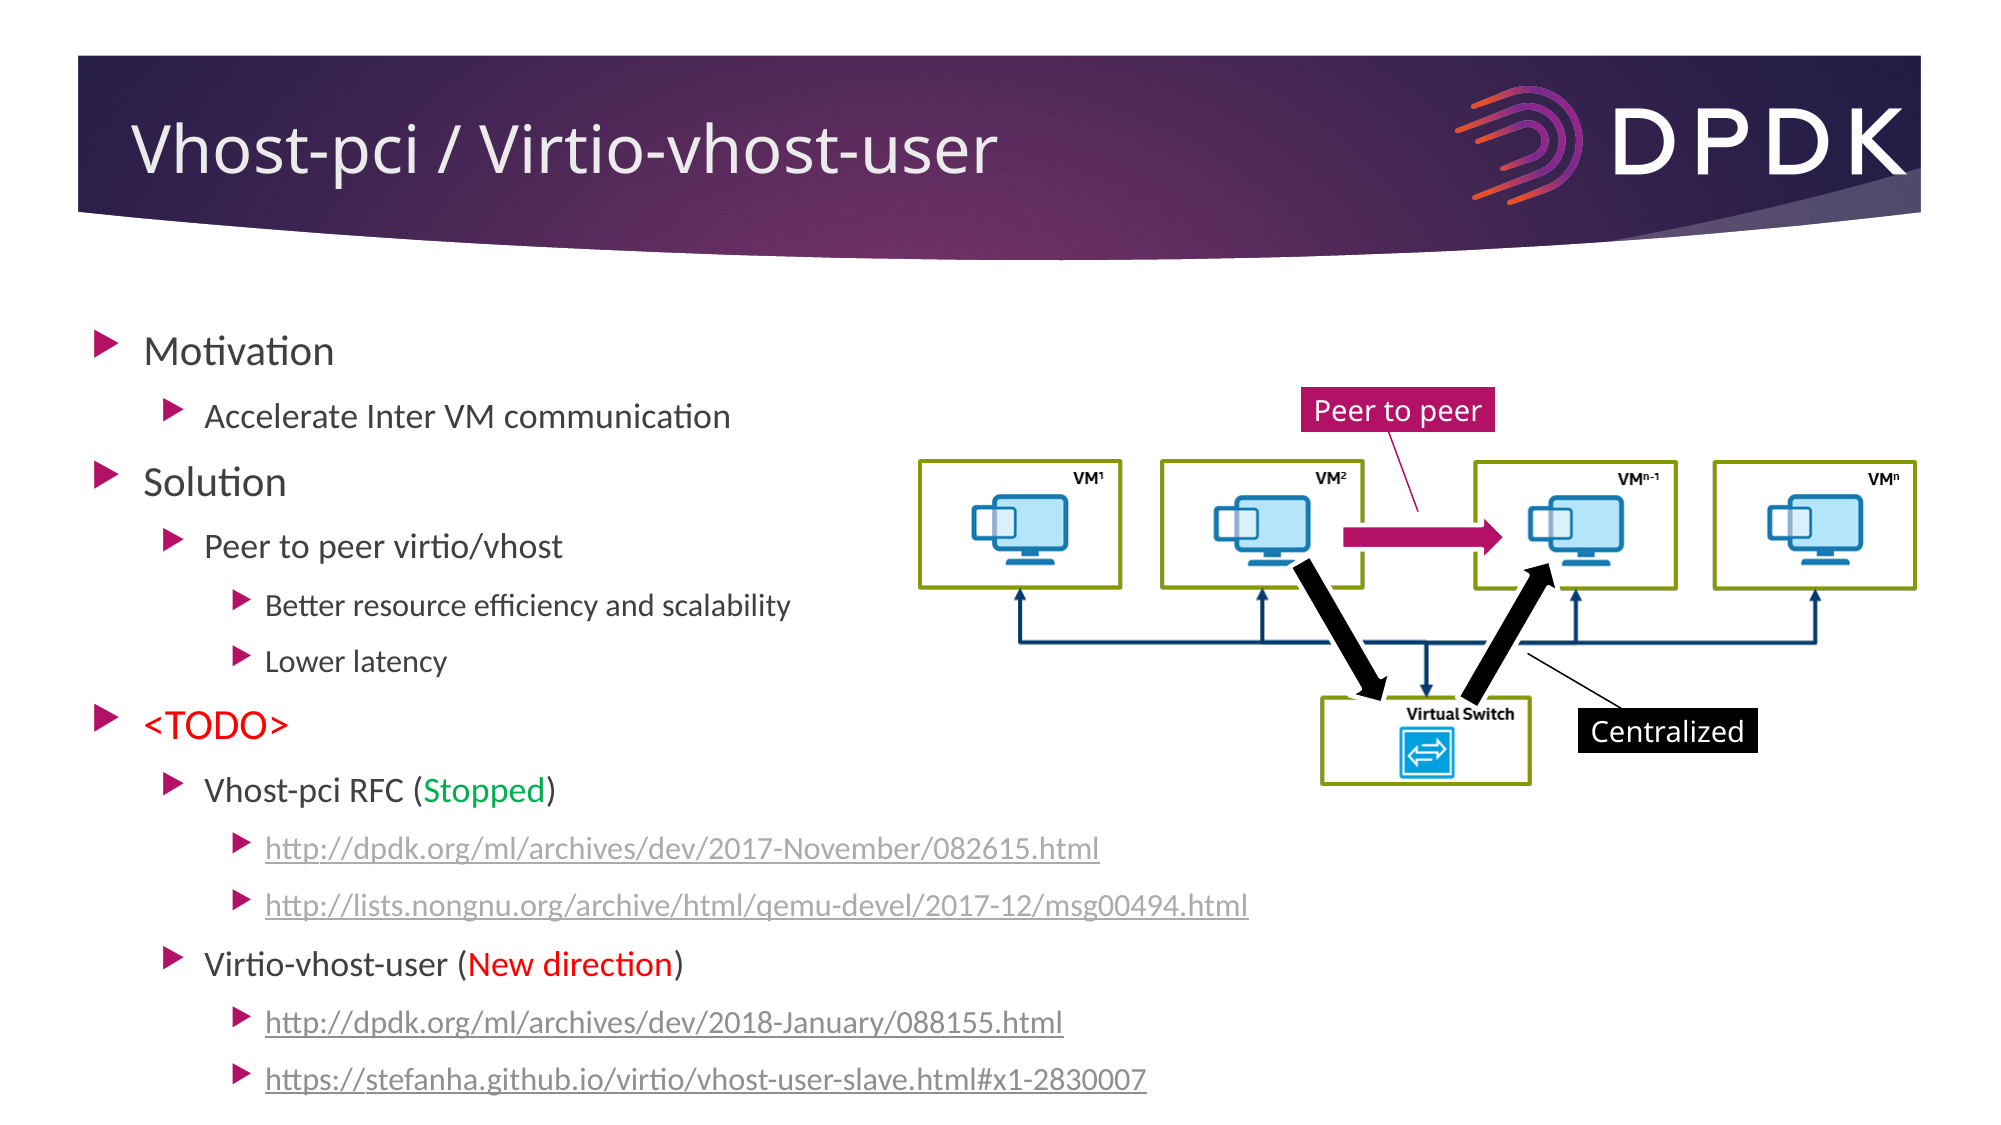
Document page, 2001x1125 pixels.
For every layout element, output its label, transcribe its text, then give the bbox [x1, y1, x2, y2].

title Vhost-pci / Virtio-vhost-user [116, 88, 1413, 205]
picture [918, 459, 1918, 786]
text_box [1527, 653, 1634, 716]
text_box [1387, 430, 1419, 512]
text_box Peer to peer [1296, 382, 1500, 437]
list Motivation Accelerate Inter VM communication Solution Peer to peer virtio/vhost Better resource efficiency and scalability Lower latency <TODO> Vhost-pci RFC (Stopped) http://dpdk.org/ml/archives/dev/2017-November/082615.html http://lists.nongnu.org/archive/html/qemu-devel/2017-12/msg00494.html Virtio-vhost-user (New direction) http://dpdk.org/ml/archives/dev/2018-January/088155.html https://stefanha.github.io/virtio/vhost-user-slave.html#x1-2830007 [76, 315, 1911, 1106]
picture [1455, 86, 1907, 205]
